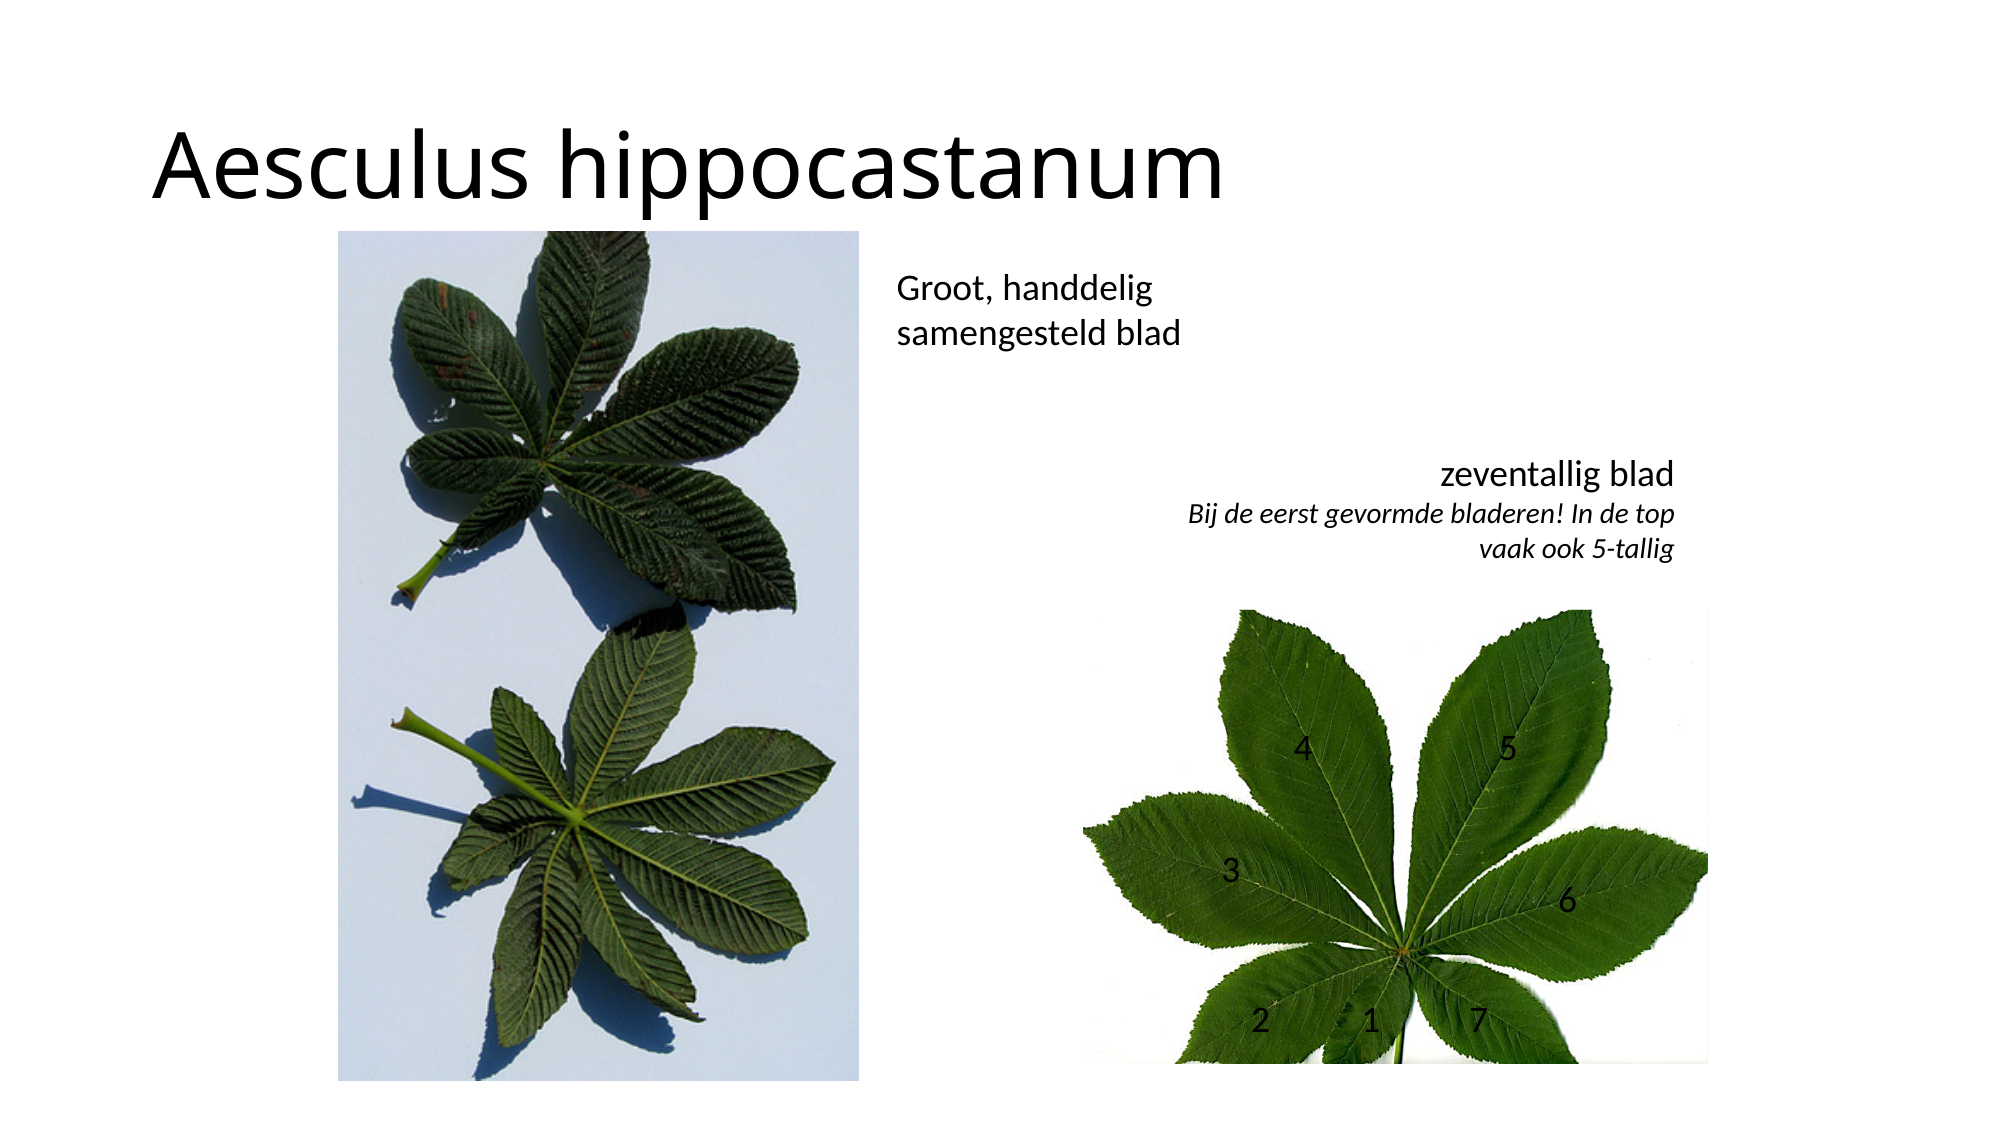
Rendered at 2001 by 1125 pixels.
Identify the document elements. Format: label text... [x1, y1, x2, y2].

text_box zeventallig blad Bij de eerst gevormde bladeren! In de top vaak ook 5-tallig [1158, 441, 1690, 572]
title Aesculus hippocastanum [137, 59, 1863, 278]
picture [1083, 524, 1707, 1125]
text_box Groot, handdelig samengesteld blad [881, 255, 1360, 361]
picture [338, 231, 859, 1081]
